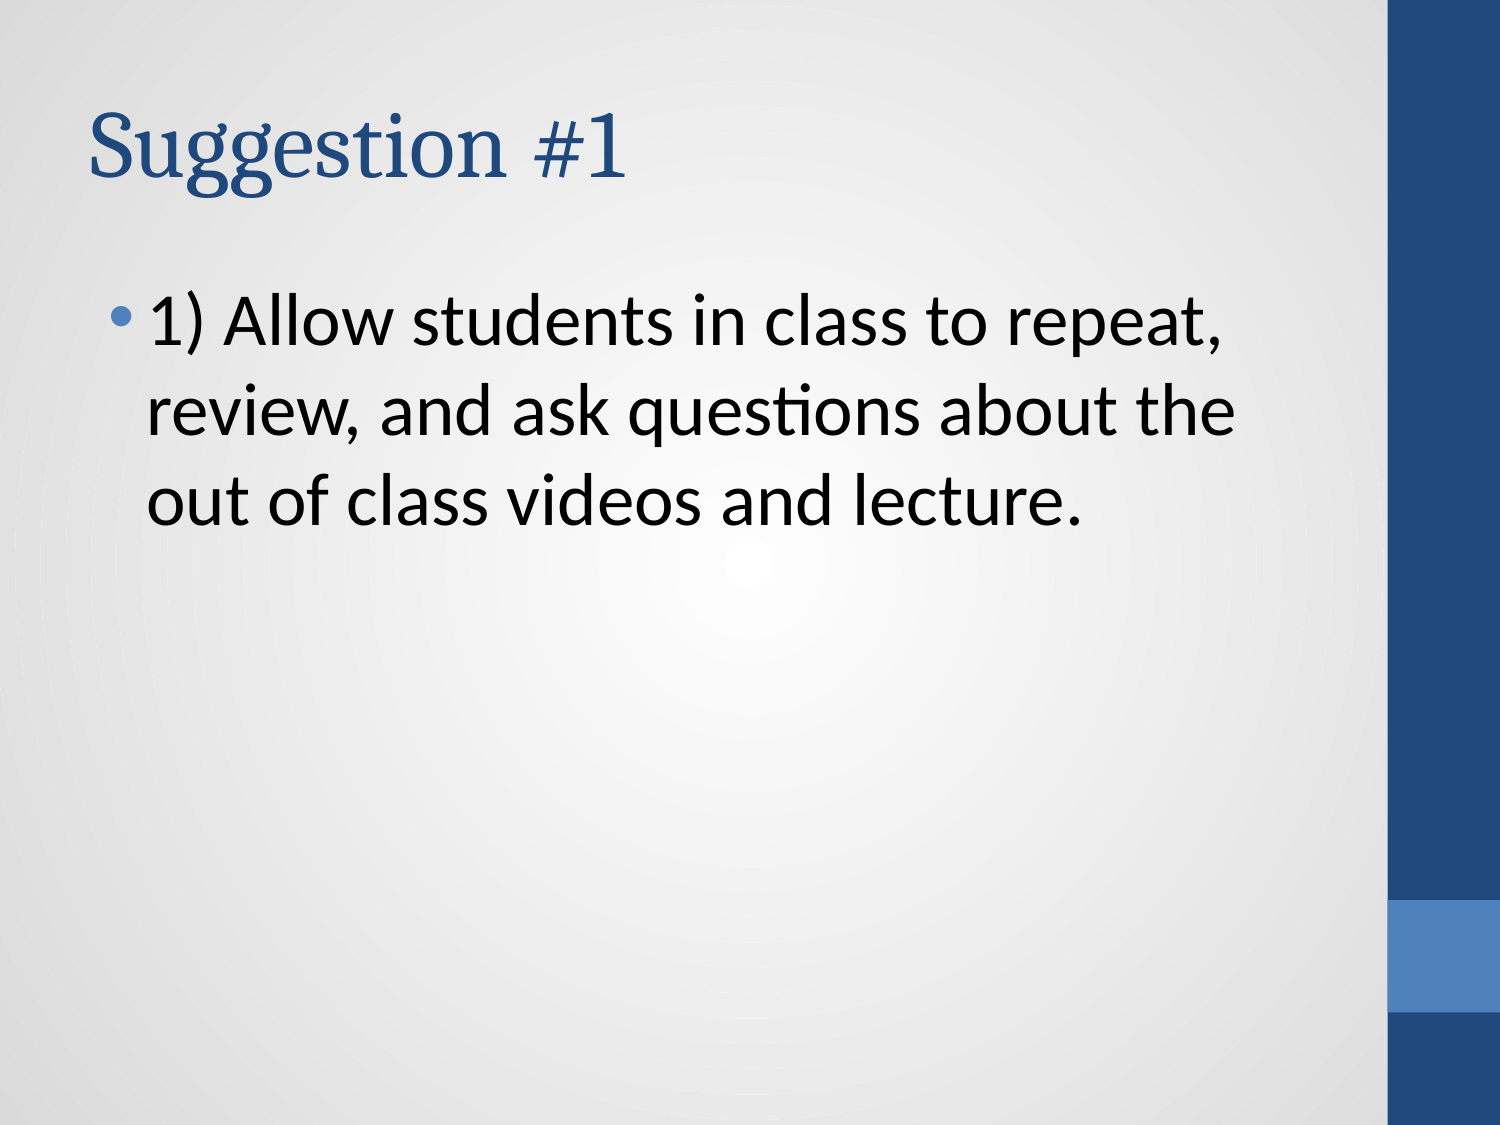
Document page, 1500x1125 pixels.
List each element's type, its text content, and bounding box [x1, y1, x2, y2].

list 1) Allow students in class to repeat, review, and ask questions about the out of class videos and lecture. [75, 262, 1325, 1050]
title Suggestion #1 [75, 45, 1325, 233]
